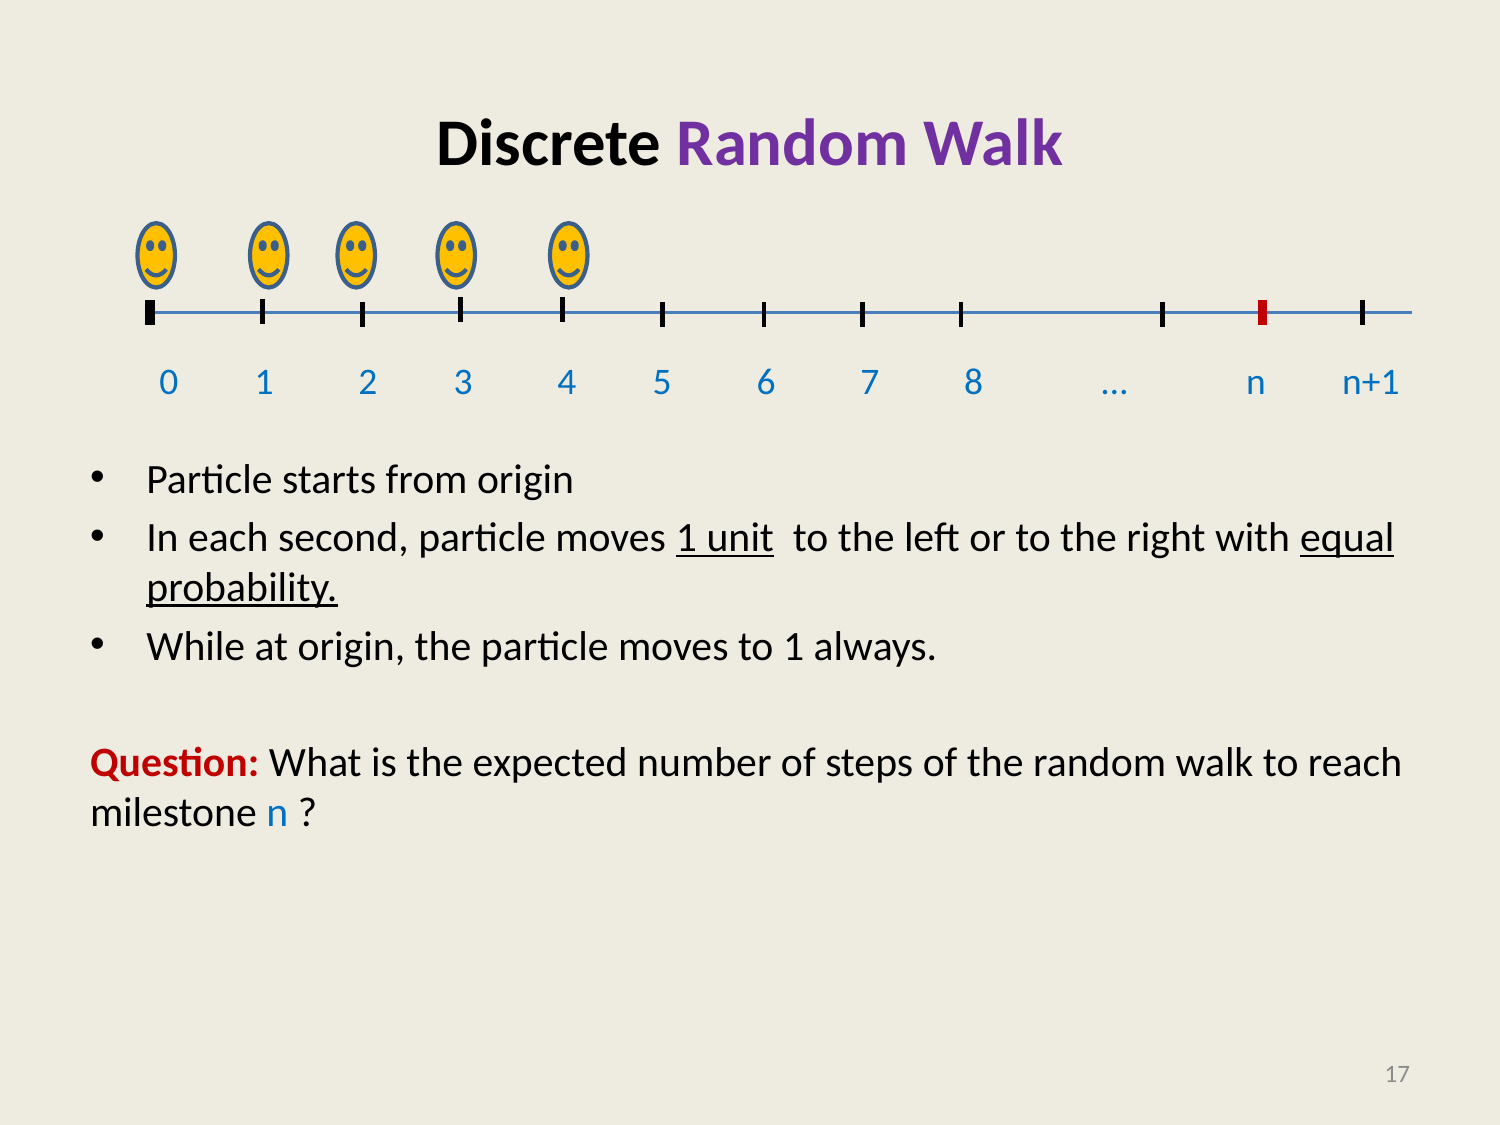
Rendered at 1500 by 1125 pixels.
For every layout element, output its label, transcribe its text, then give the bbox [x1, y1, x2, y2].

text_box [547, 221, 590, 290]
text_box [135, 221, 178, 290]
text_box [335, 221, 378, 290]
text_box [137, 297, 1426, 411]
title Discrete Random Walk [75, 45, 1425, 233]
text_box [247, 221, 290, 290]
text_box [435, 221, 478, 290]
slide_number 17 [1074, 1042, 1425, 1103]
list Particle starts from origin In each second, particle moves 1 unit to the left or to the right with equal probability. While at origin, the particle moves to 1 always. Question: What is the expected number of steps of the random walk to reach milestone n ? [75, 262, 1425, 1005]
